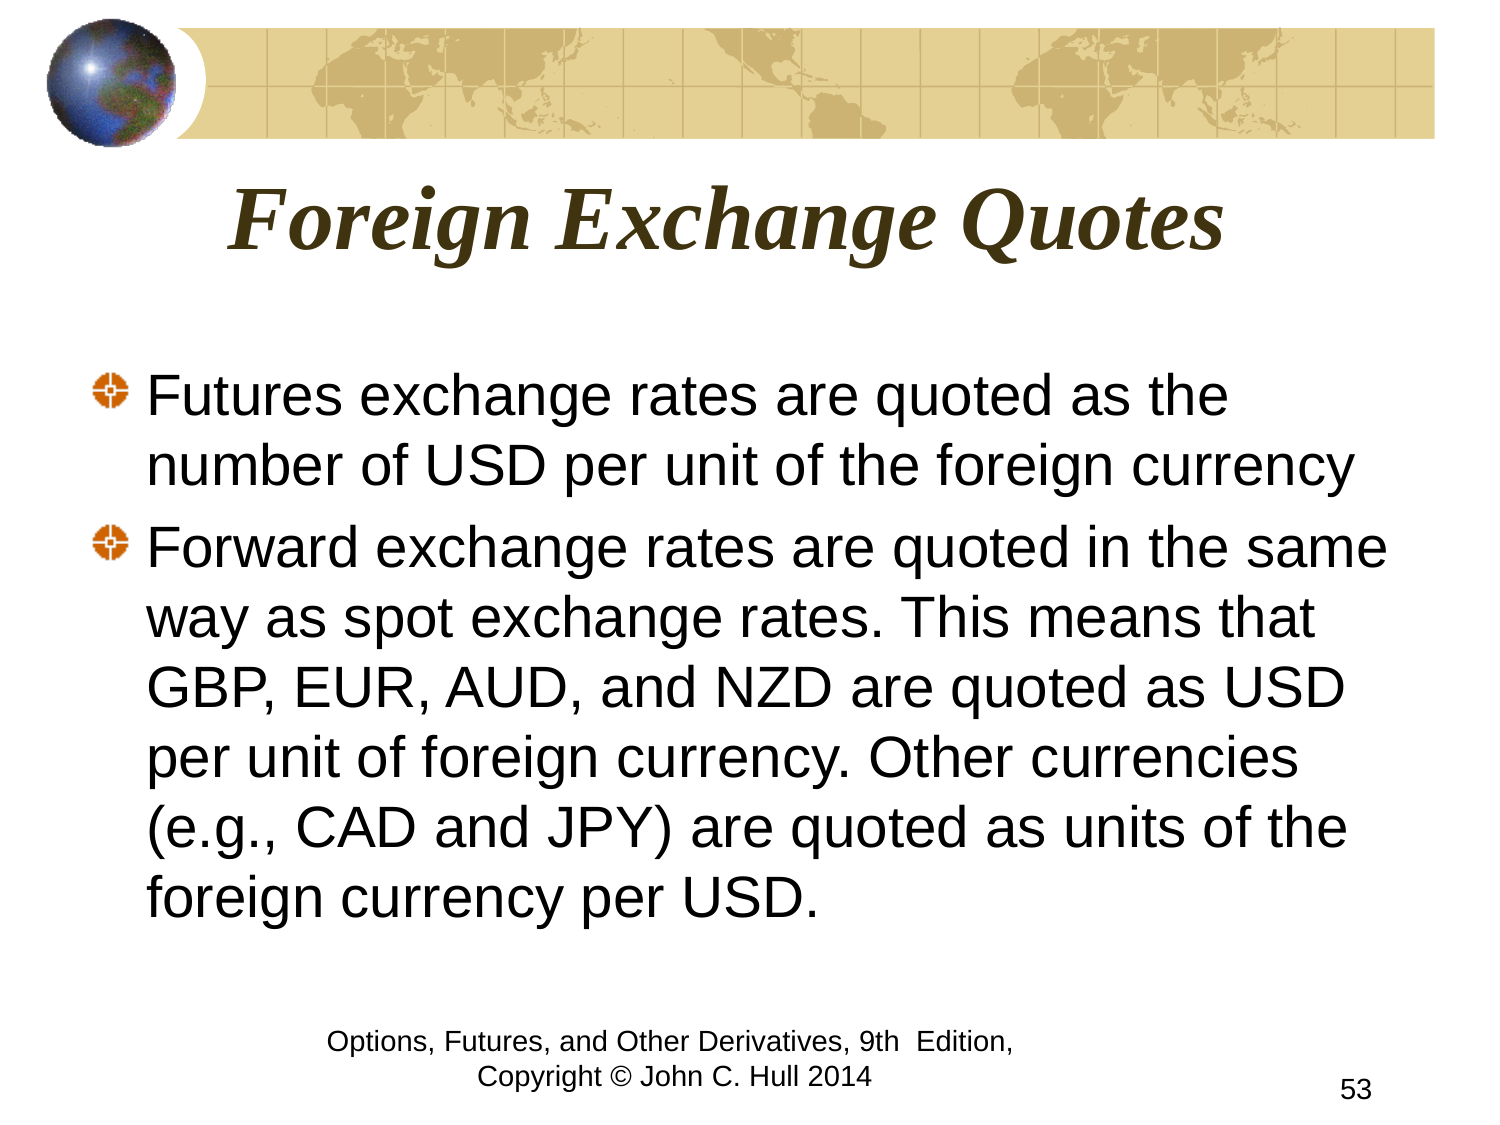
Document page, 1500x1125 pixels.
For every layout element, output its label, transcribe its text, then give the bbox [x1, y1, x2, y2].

picture [89, 523, 131, 565]
list Futures exchange rates are quoted as the number of USD per unit of the foreign currency Forward exchange rates are quoted in the same way as spot exchange rates. This means that GBP, EUR, AUD, and NZD are quoted as USD per unit of foreign currency. Other currencies (e.g., CAD and JPY) are quoted as units of the foreign currency per USD. [75, 350, 1460, 1023]
footer Options, Futures, and Other Derivatives, 9th Edition, Copyright © John C. Hull 2014 [262, 1024, 1088, 1101]
picture [42, 14, 190, 151]
text_box [112, 1024, 425, 1100]
title Foreign Exchange Quotes [212, 112, 1388, 313]
text_box [512, 1024, 988, 1100]
slide_number 53 [1074, 1037, 1388, 1113]
picture [89, 371, 131, 413]
